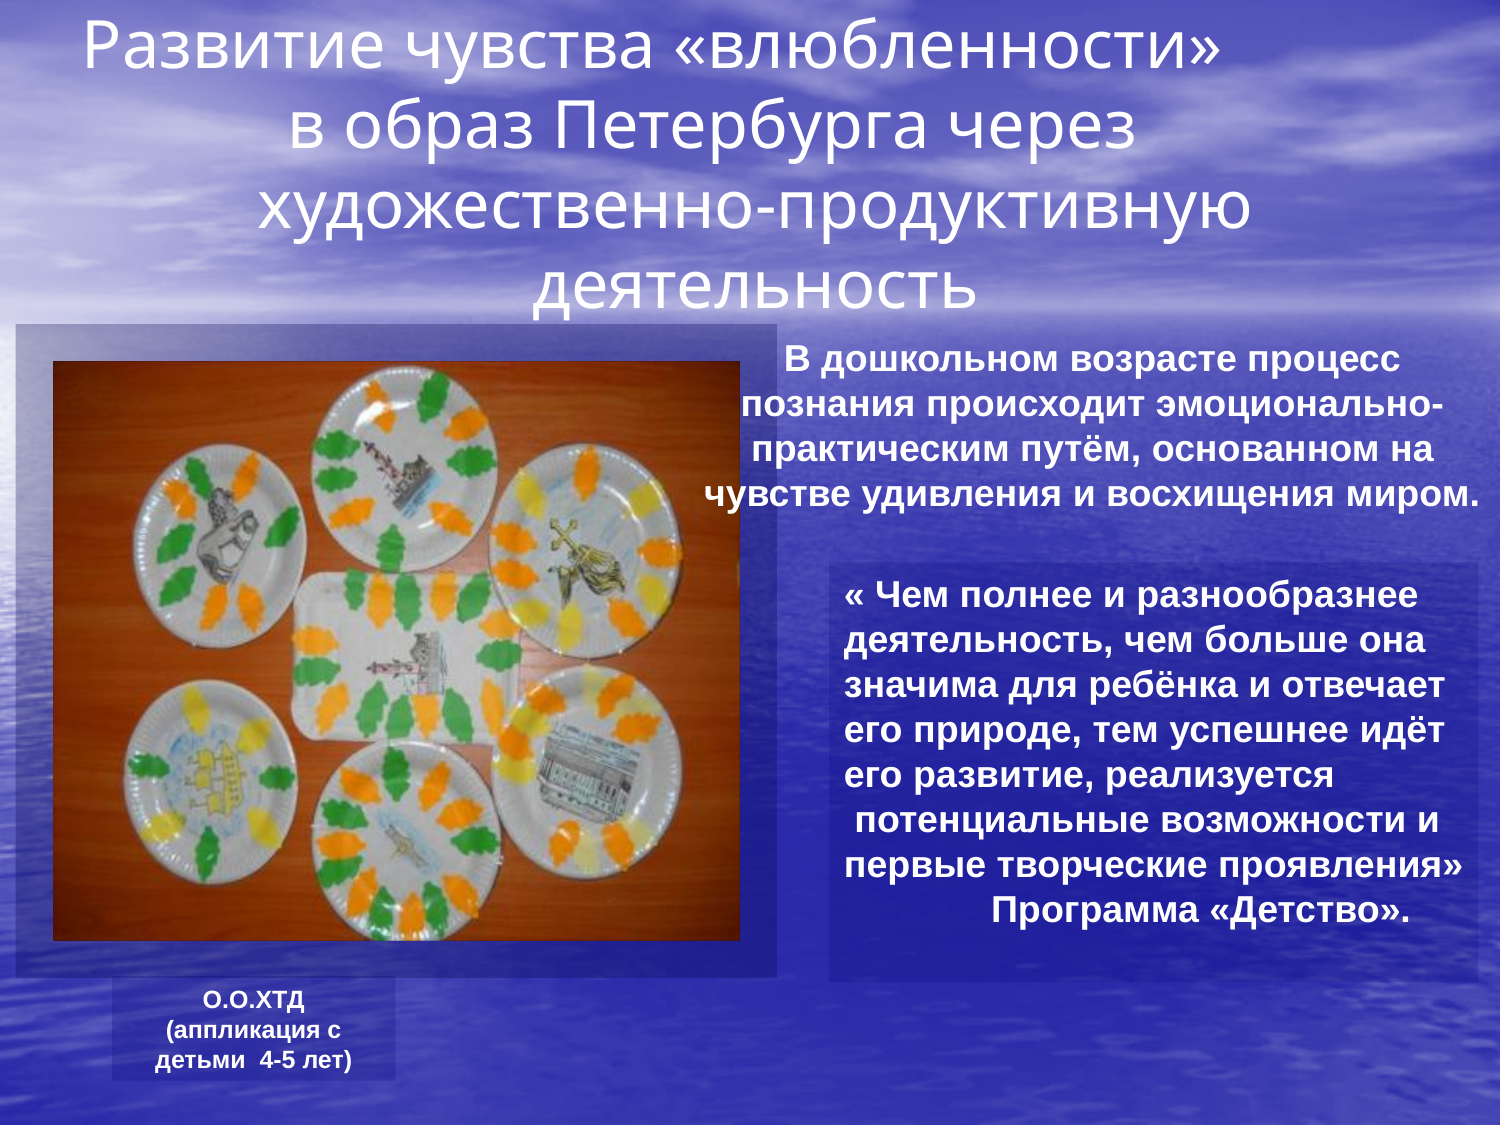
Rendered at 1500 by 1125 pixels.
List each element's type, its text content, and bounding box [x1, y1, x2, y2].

text_box « Чем полнее и разнообразнее деятельность, чем больше она значима для ребёнка и отвечает его природе, тем успешнее идёт его развитие, реализуется потенциальные возможности и первые творческие проявления» Программа «Детство». [829, 562, 1479, 983]
text_box В дошкольном возрасте процесс познания происходит эмоционально- практическим путём, основанном на чувстве удивления и восхищения миром. [684, 326, 1500, 521]
title Развитие чувства «влюбленности» в образ Петербурга через художественно-продуктивную деятельность [52, 47, 1460, 276]
text_box О.О.ХТД (аппликация с детьми 4-5 лет) [112, 976, 396, 1081]
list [52, 361, 740, 941]
